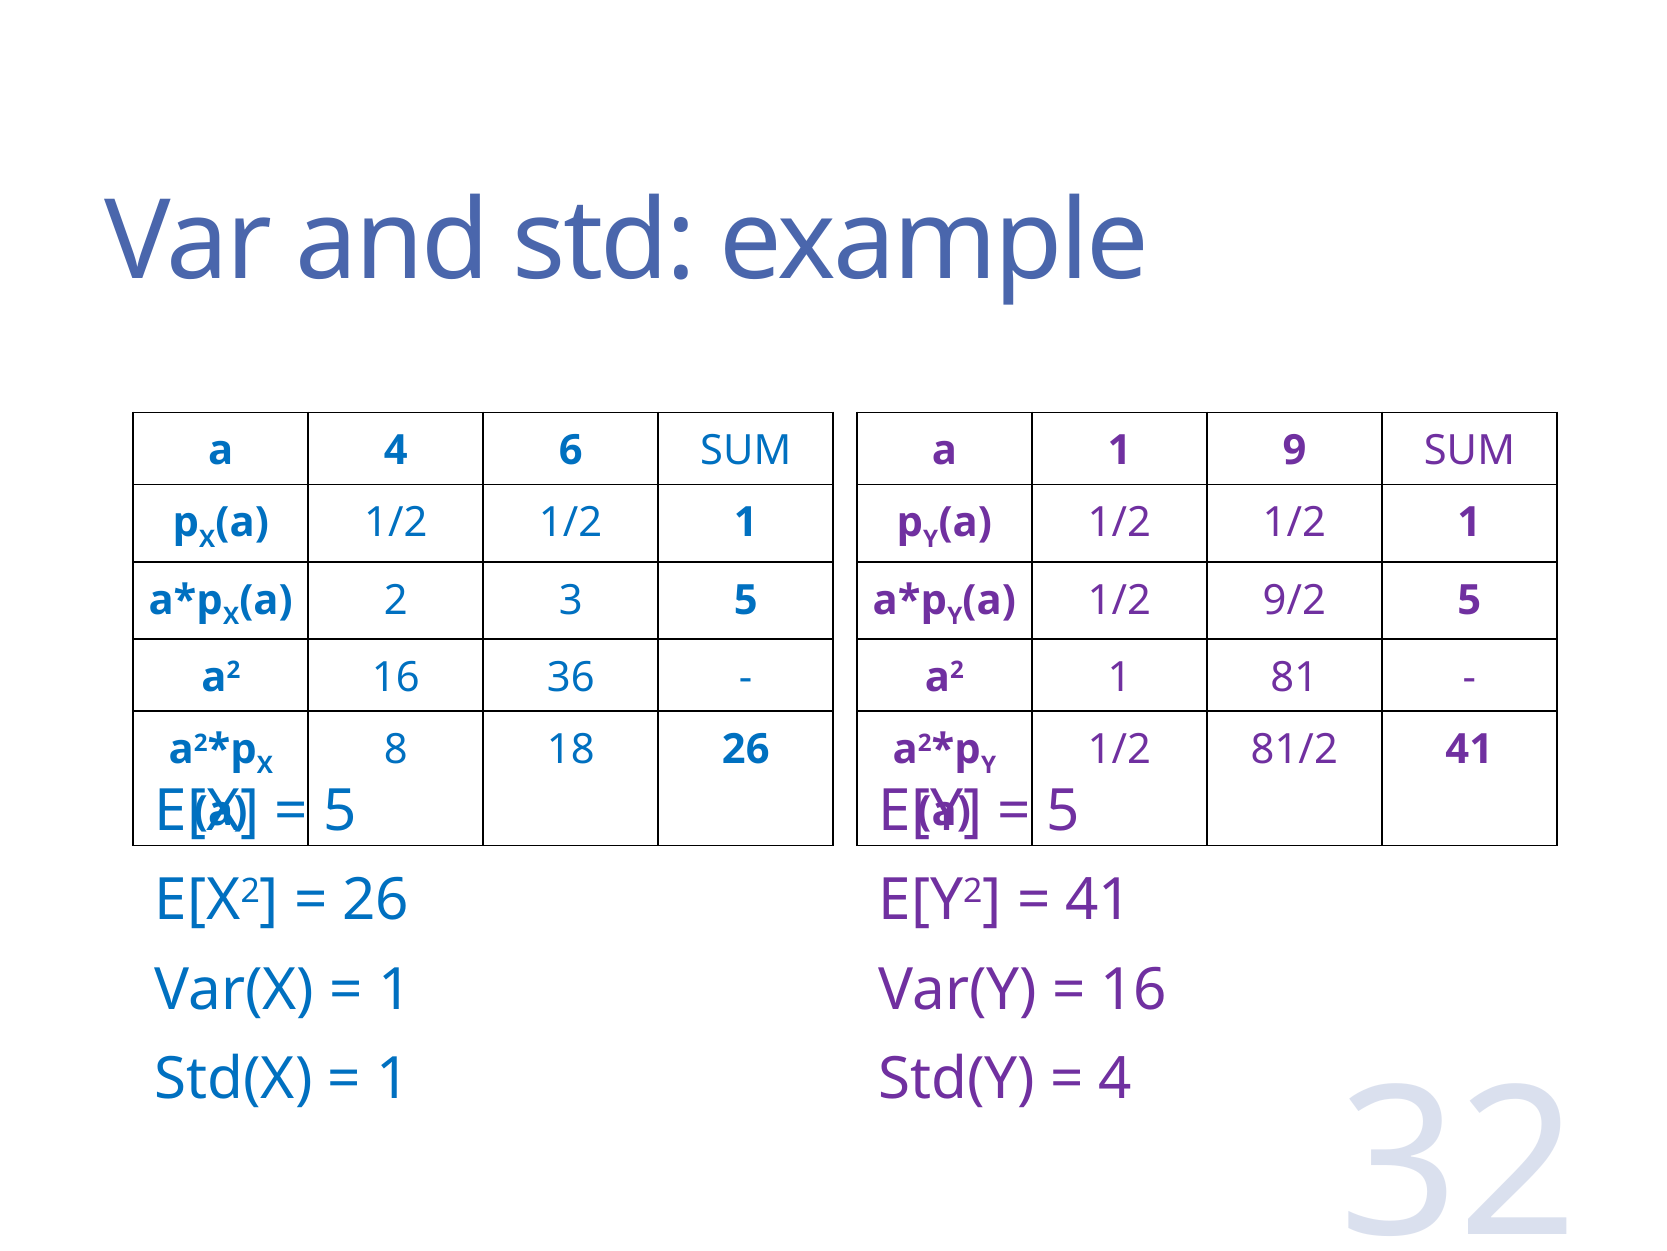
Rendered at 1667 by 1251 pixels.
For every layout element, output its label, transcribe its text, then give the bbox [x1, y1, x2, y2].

table_header 4 [309, 413, 482, 484]
table_cell 1 [1383, 485, 1556, 561]
table_header a [134, 413, 307, 484]
table_cell 18 [484, 712, 657, 774]
table_cell 41 [1383, 712, 1556, 774]
table_cell 3 [484, 563, 657, 638]
table_cell 1/2 [1033, 712, 1206, 774]
table_header SUM [1383, 413, 1556, 484]
text_box E[X] = 5 E[X2] = 26 Var(X) = 1 Std(X) = 1 [133, 774, 834, 1113]
table_cell 26 [659, 712, 832, 774]
table_cell 1/2 [1033, 485, 1206, 561]
table_cell 1/2 [1208, 485, 1381, 561]
table_cell a2 [134, 640, 307, 710]
table_cell - [1383, 640, 1556, 710]
table_cell a2 [858, 640, 1031, 710]
table_cell 36 [484, 640, 657, 710]
table_cell 1 [659, 485, 832, 561]
table_cell pY(a) [858, 485, 1031, 561]
title Var and std: example [89, 91, 1563, 394]
table_cell 16 [309, 640, 482, 710]
table_cell pX(a) [134, 485, 307, 561]
table_cell 2 [309, 563, 482, 638]
slide_number 32 [1192, 1062, 1593, 1250]
table_cell 5 [659, 563, 832, 638]
table_cell a*pY(a) [858, 563, 1031, 638]
table_cell 5 [1383, 563, 1556, 638]
table_cell 81/2 [1208, 712, 1381, 774]
table_cell a2*pX (a) [134, 712, 307, 774]
text_box E[Y] = 5 E[Y2] = 41 Var(Y) = 16 Std(Y) = 4 [857, 774, 1558, 1113]
table_header a [858, 413, 1031, 484]
table_cell - [659, 640, 832, 710]
table_header 9 [1208, 413, 1381, 484]
table_cell a2*pY (a) [858, 712, 1031, 774]
table_cell 1/2 [484, 485, 657, 561]
table_header 1 [1033, 413, 1206, 484]
table_cell 8 [309, 712, 482, 774]
table_cell a*pX(a) [134, 563, 307, 638]
table_cell 1 [1033, 640, 1206, 710]
table_cell 9/2 [1208, 563, 1381, 638]
table_header SUM [659, 413, 832, 484]
table_cell 81 [1208, 640, 1381, 710]
table_cell 1/2 [1033, 563, 1206, 638]
table_cell 1/2 [309, 485, 482, 561]
table_header 6 [484, 413, 657, 484]
